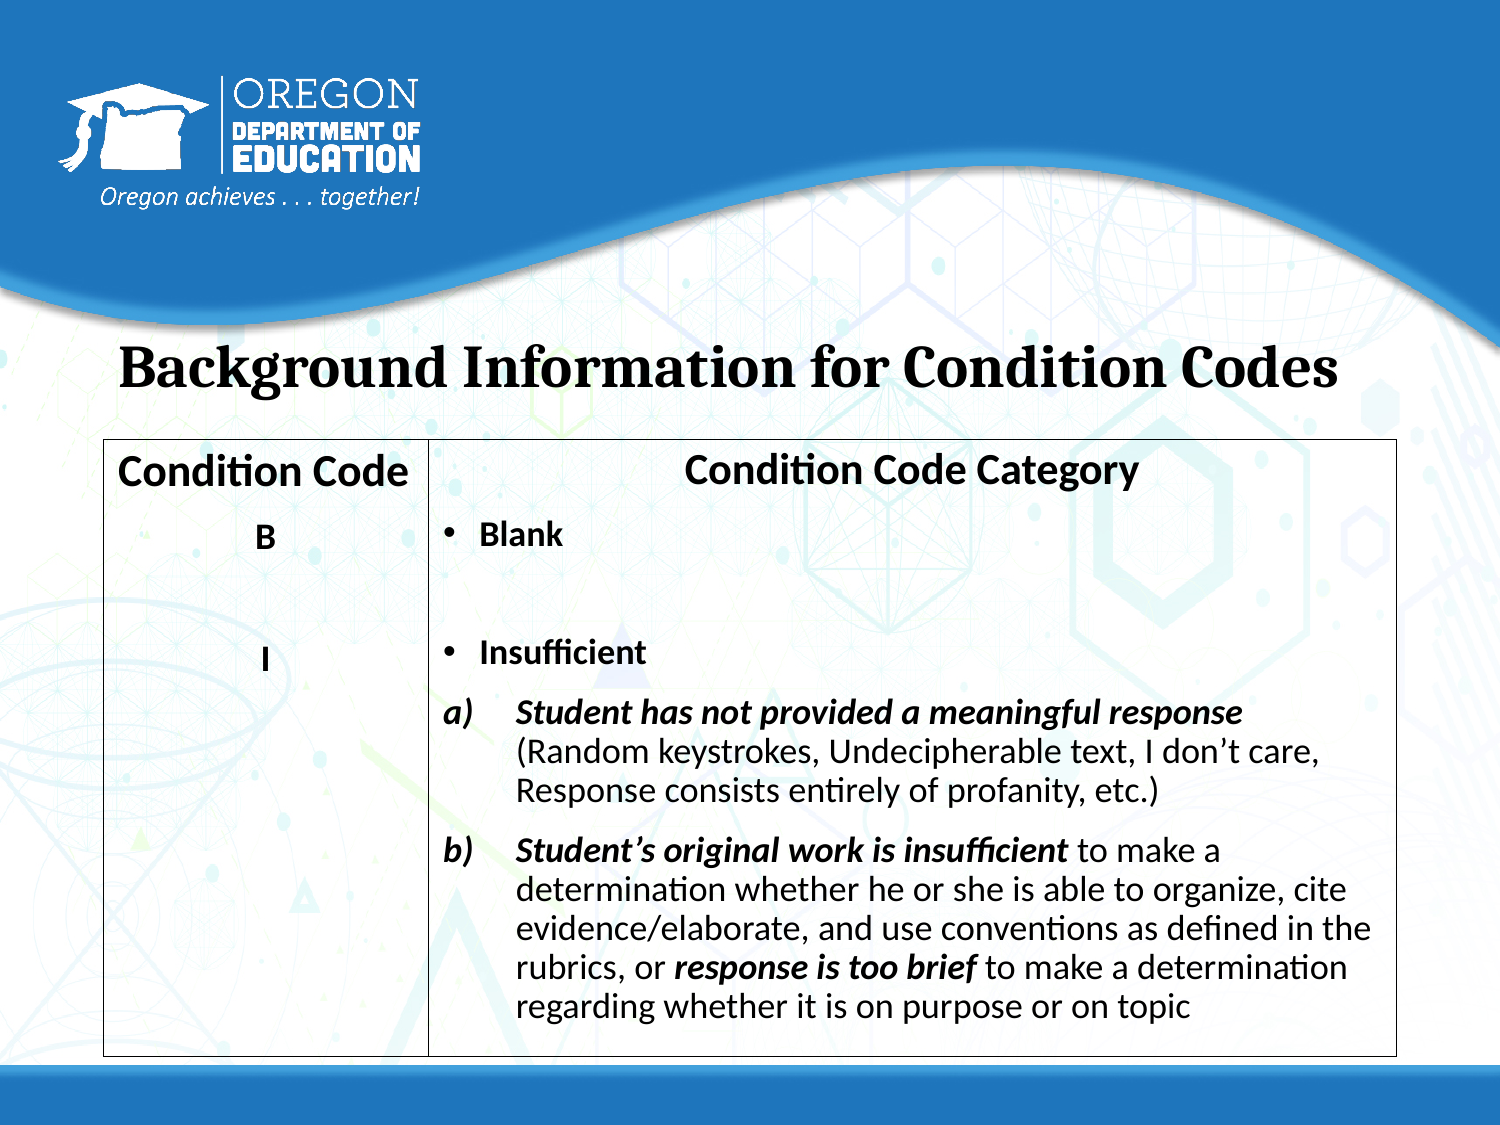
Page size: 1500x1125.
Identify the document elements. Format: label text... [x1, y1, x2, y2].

title Background Information for Condition Codes [103, 327, 1397, 424]
picture [0, 0, 1500, 1125]
list Condition Code B I [103, 439, 428, 1057]
list Condition Code Category Blank Insufficient Student has not provided a meaningful response (Random keystrokes, Undecipherable text, I don’t care, Response consists entirely of profanity, etc.) Student’s original work is insufficient to make a determination whether he or she is able to organize, cite evidence/elaborate, and use conventions as defined in the rubrics, or response is too brief to make a determination regarding whether it is on purpose or on topic [428, 439, 1397, 1057]
